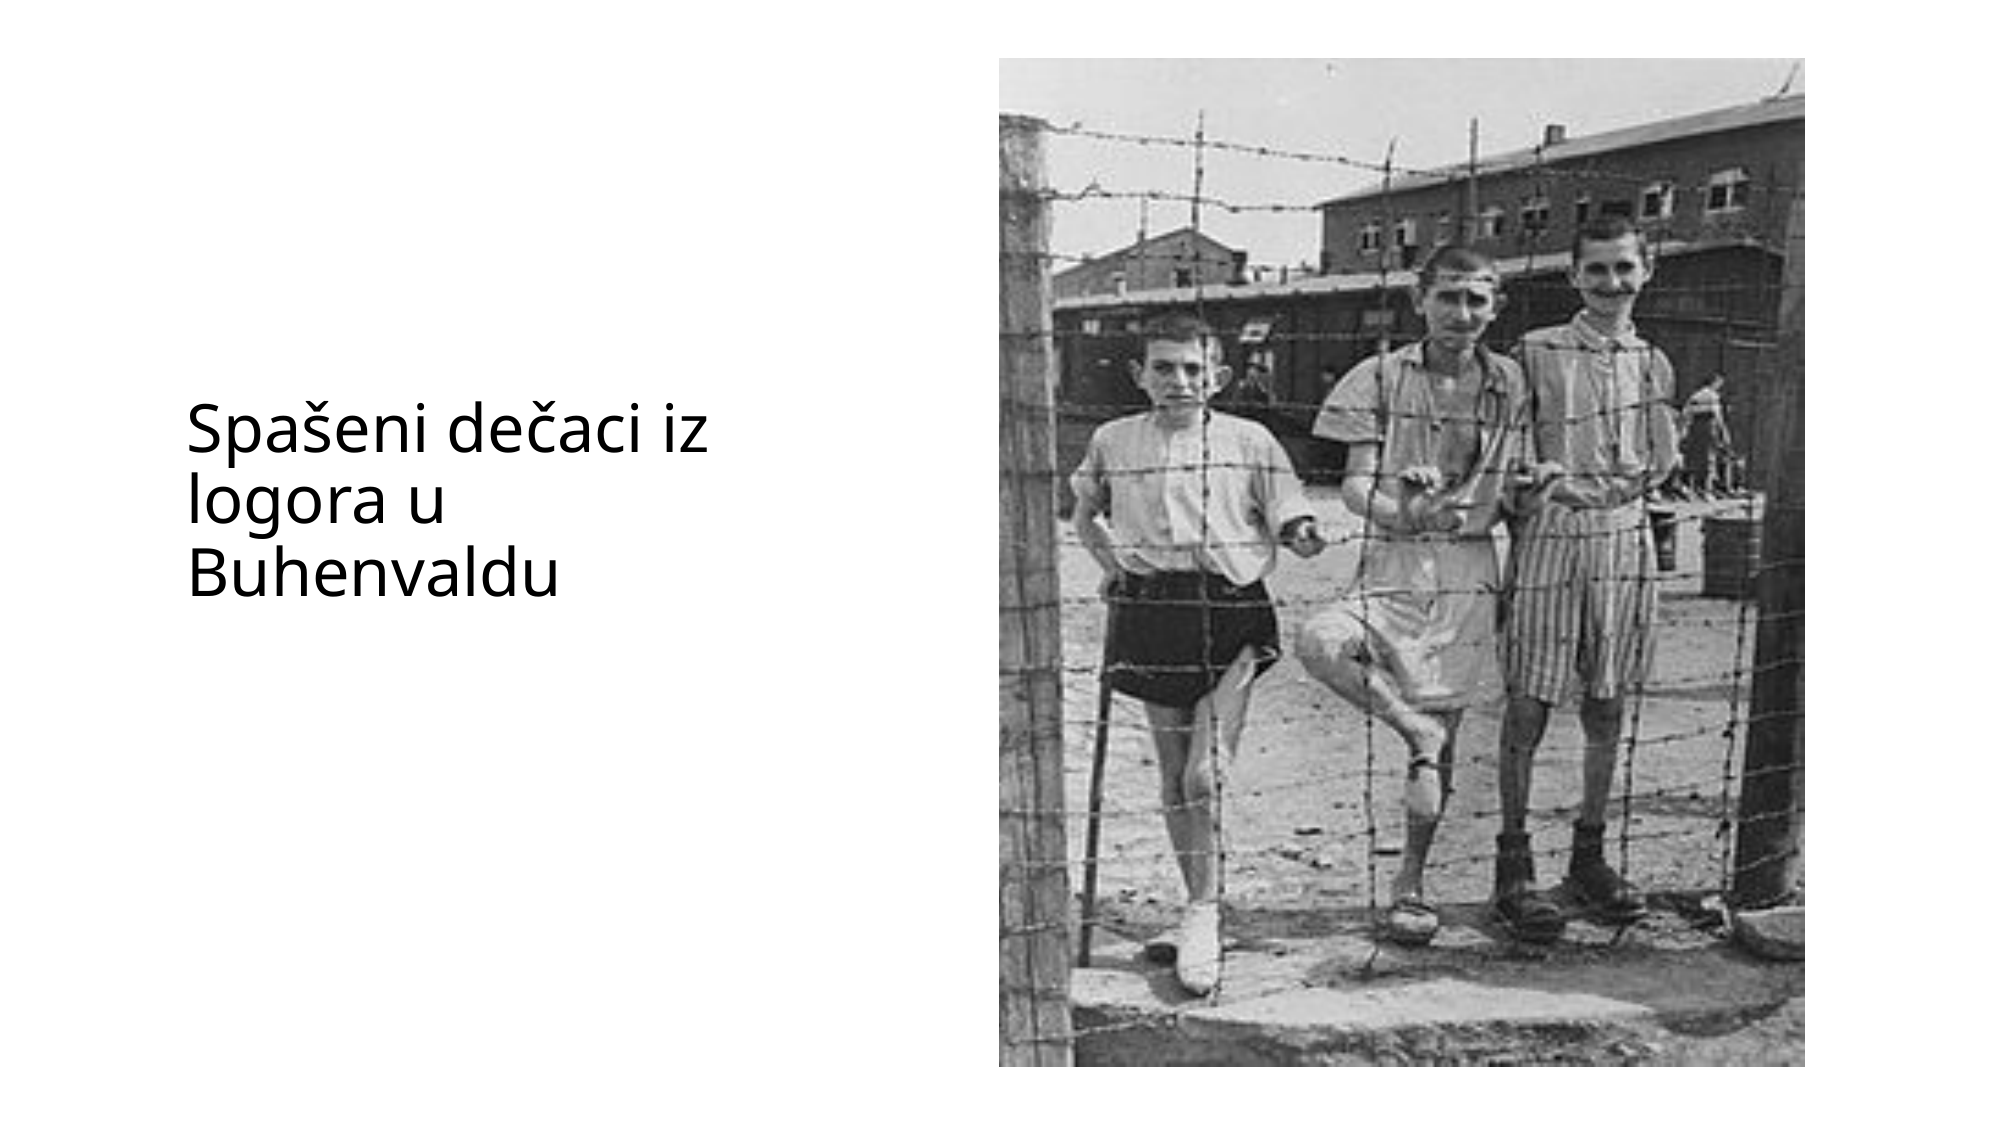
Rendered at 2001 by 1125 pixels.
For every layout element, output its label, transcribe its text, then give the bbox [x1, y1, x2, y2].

title Spašeni dečaci iz logora u Buhenvaldu [171, 355, 817, 618]
picture [850, 58, 1863, 1067]
